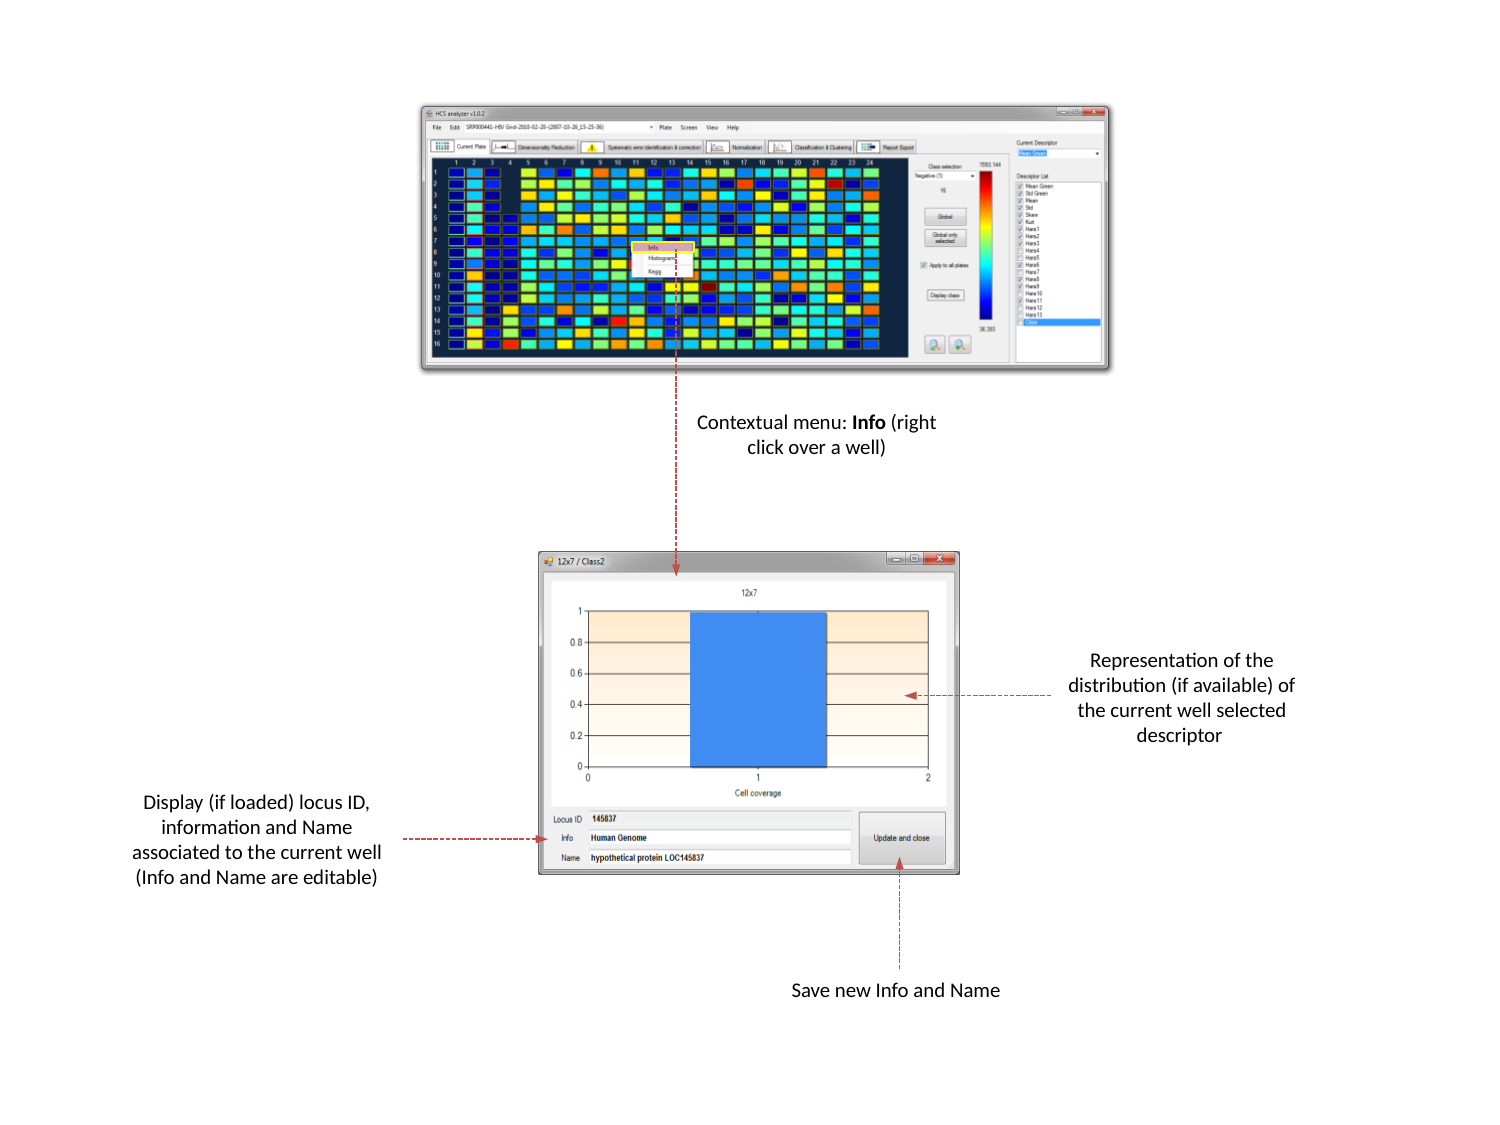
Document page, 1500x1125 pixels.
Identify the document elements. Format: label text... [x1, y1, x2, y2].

text_box Save new Info and Name [752, 969, 1040, 1010]
text_box Display (if loaded) locus ID, information and Name associated to the current well (Info and Name are editable) [113, 781, 400, 896]
picture [538, 551, 961, 875]
text_box Contextual menu: Info (right click over a well) [681, 401, 960, 467]
text_box Representation of the distribution (if available) of the current well selected descriptor [1038, 639, 1325, 754]
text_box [416, 99, 1118, 376]
